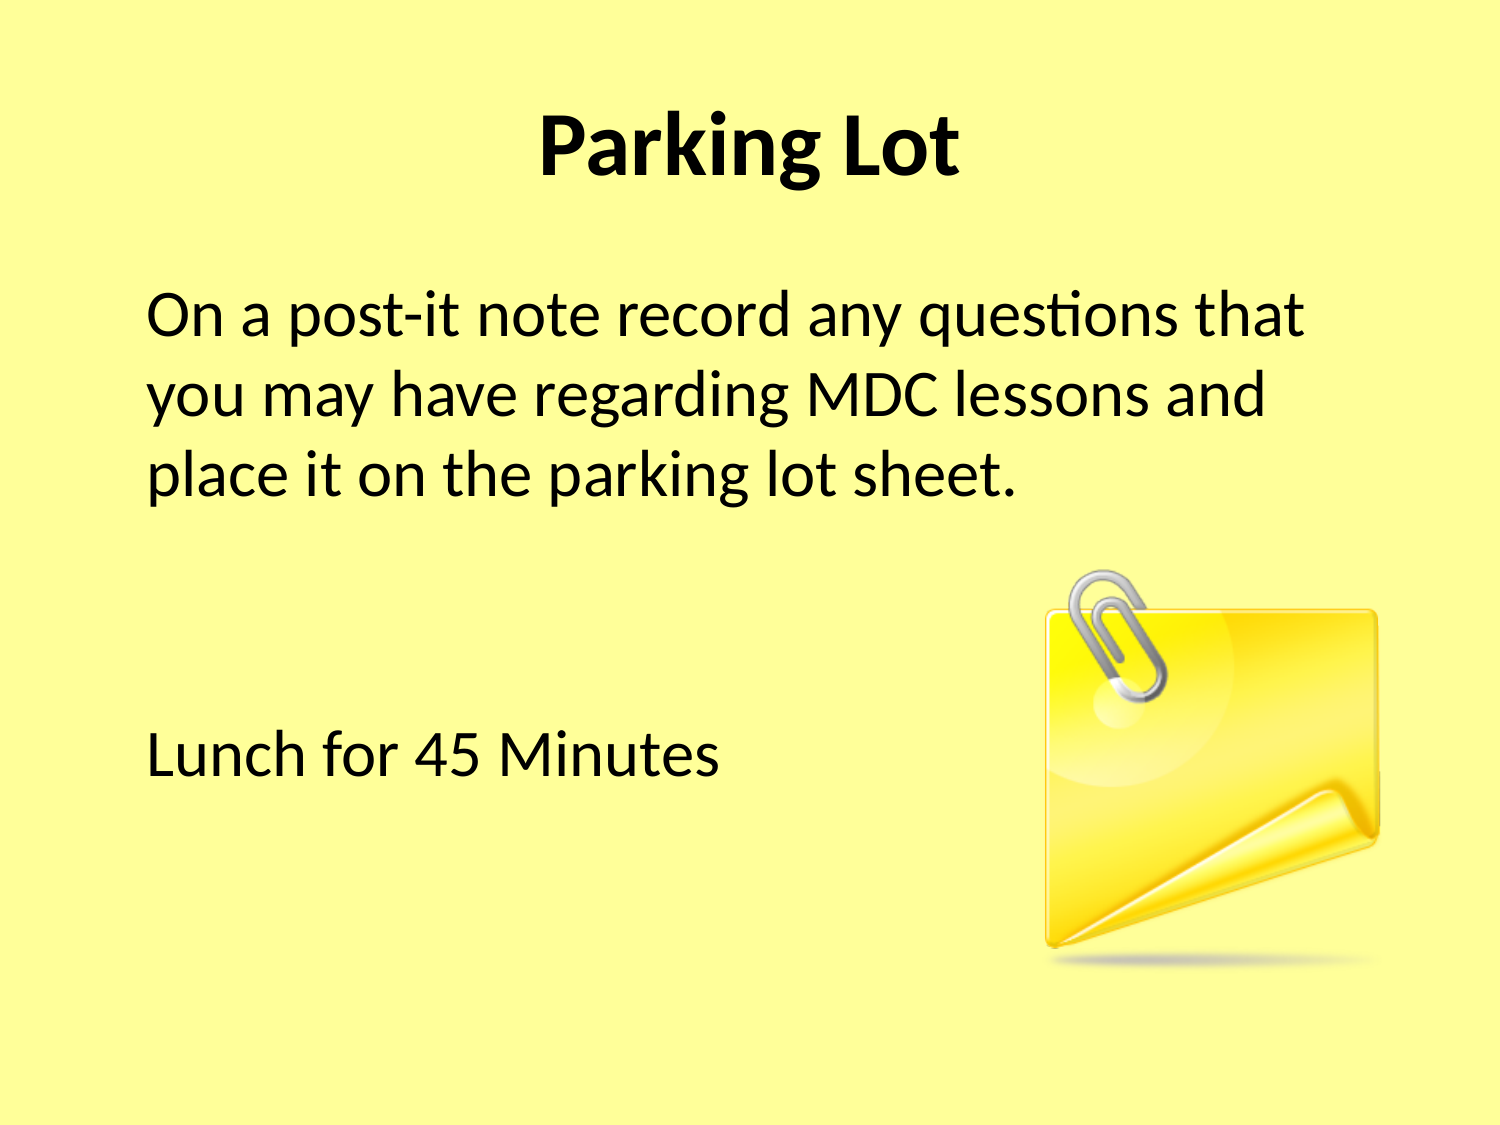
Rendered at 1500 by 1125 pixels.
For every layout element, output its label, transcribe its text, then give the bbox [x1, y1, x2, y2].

list On a post-it note record any questions that you may have regarding MDC lessons and place it on the parking lot sheet. Lunch for 45 Minutes [74, 262, 1426, 1006]
picture [973, 532, 1424, 983]
title Parking Lot [74, 44, 1426, 233]
